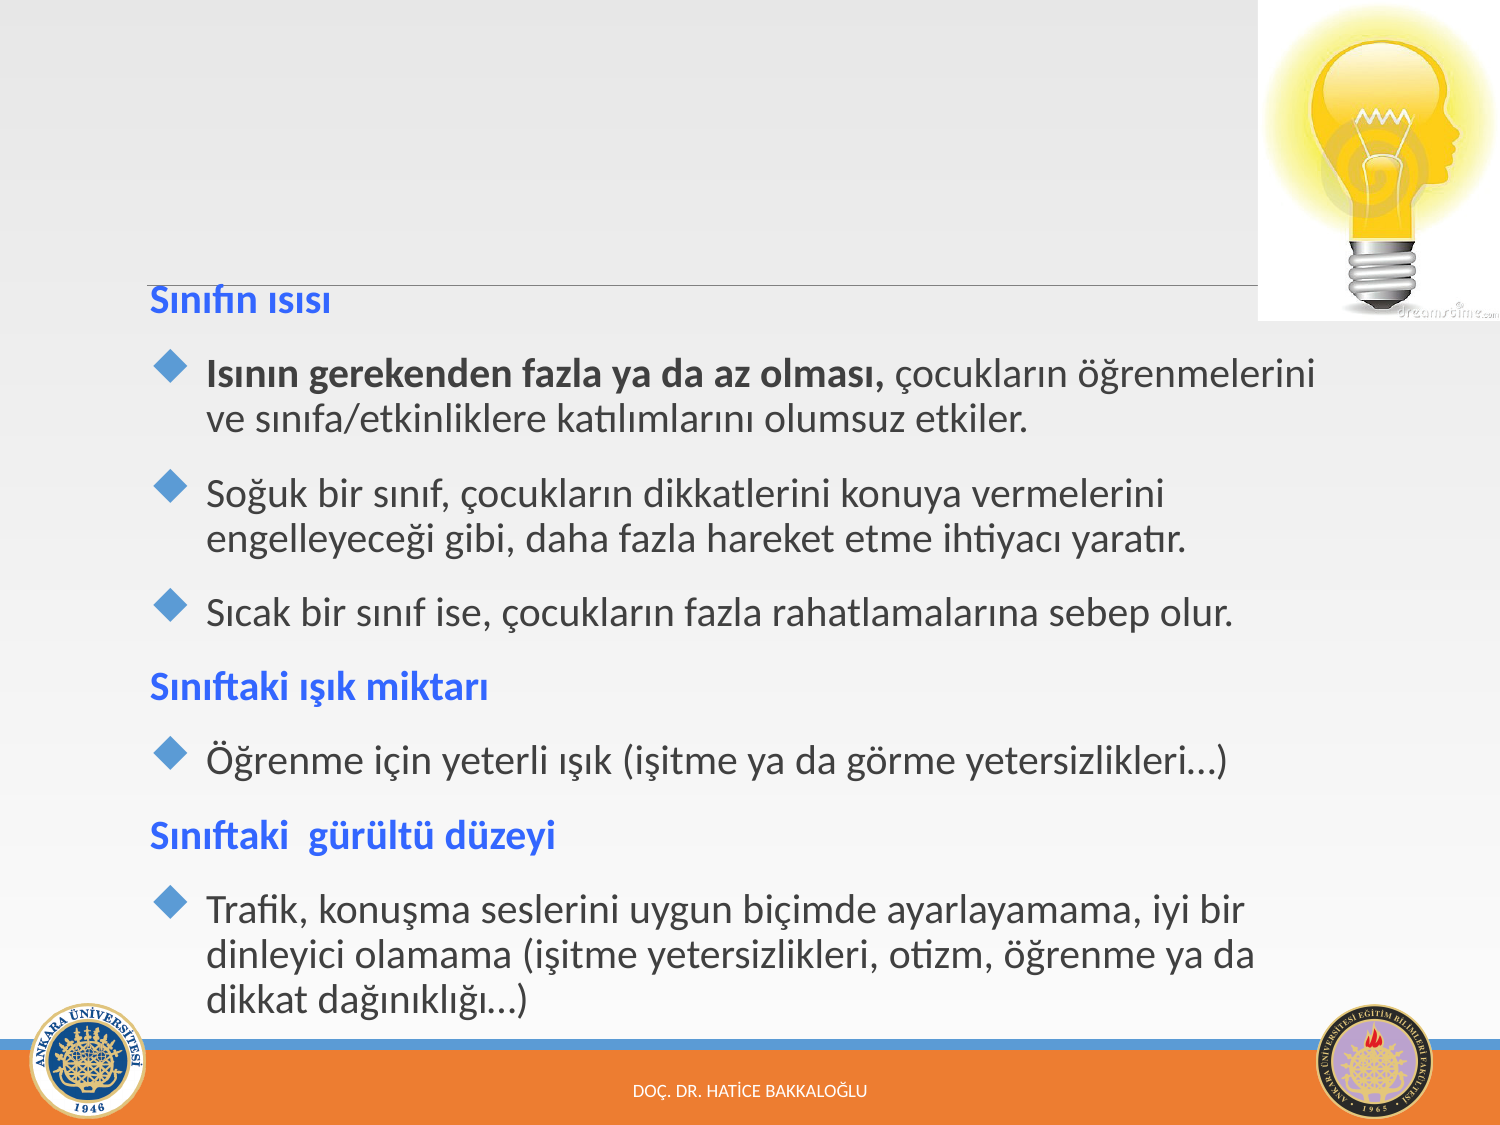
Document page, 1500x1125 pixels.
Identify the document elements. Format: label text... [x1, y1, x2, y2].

list Sınıfın ısısı Isının gerekenden fazla ya da az olması, çocukların öğrenmelerini ve sınıfa/etkinliklere katılımlarını olumsuz etkiler. Soğuk bir sınıf, çocukların dikkatlerini konuya vermelerini engelleyeceği gibi, daha fazla hareket etme ihtiyacı yaratır. Sıcak bir sınıf ise, çocukların fazla rahatlamalarına sebep olur. Sınıftaki ışık miktarı Öğrenme için yeterli ışık (işitme ya da görme yetersizlikleri…) Sınıftaki gürültü düzeyi Trafik, konuşma seslerini uygun biçimde ayarlayamama, iyi bir dinleyici olamama (işitme yetersizlikleri, otizm, öğrenme ya da dikkat dağınıklığı…) [130, 270, 1365, 1000]
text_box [29, 1003, 1433, 1120]
picture [1257, 0, 1500, 321]
